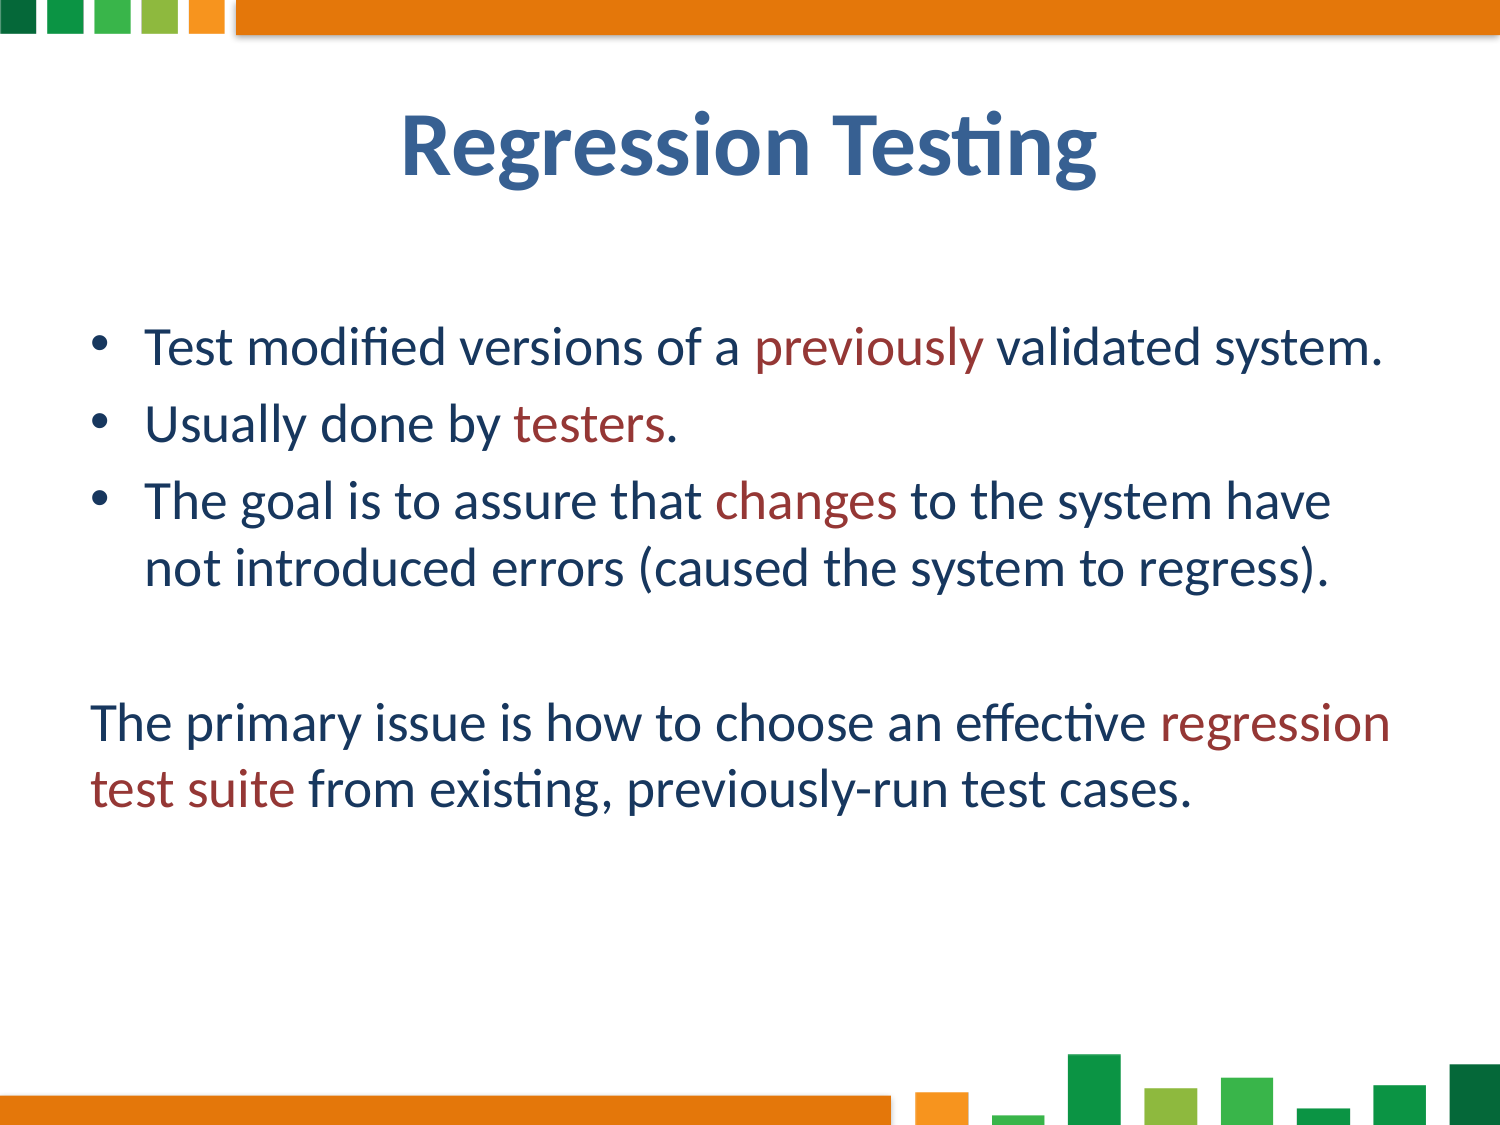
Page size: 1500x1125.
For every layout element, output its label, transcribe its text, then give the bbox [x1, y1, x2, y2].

picture [915, 1054, 1500, 1125]
picture [0, 0, 225, 34]
title Regression Testing [75, 45, 1425, 233]
list Test modified versions of a previously validated system. Usually done by testers. The goal is to assure that changes to the system have not introduced errors (caused the system to regress). The primary issue is how to choose an effective regression test suite from existing, previously-run test cases. [75, 302, 1425, 907]
